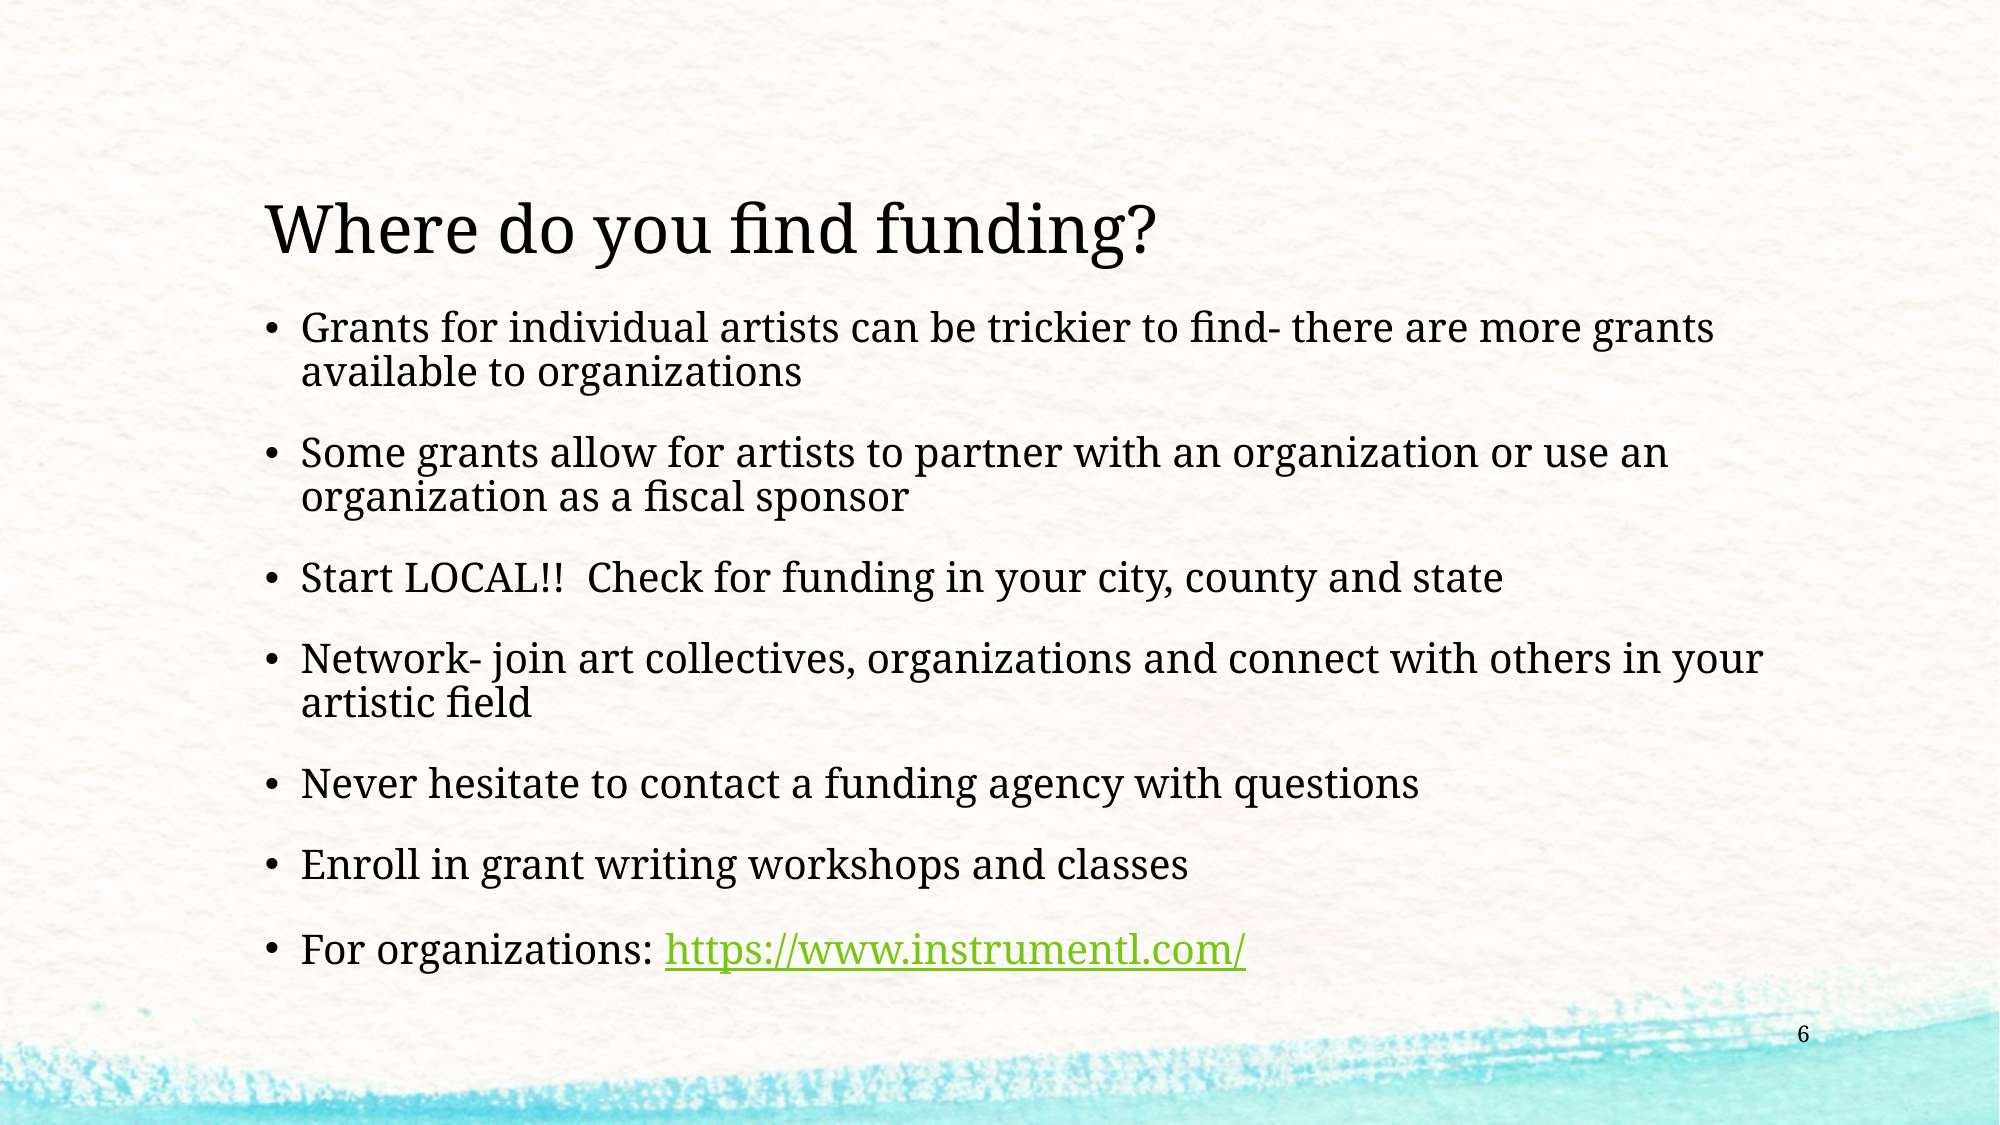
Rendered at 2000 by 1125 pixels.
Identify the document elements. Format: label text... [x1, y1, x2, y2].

picture [0, 0, 2000, 1125]
title Where do you find funding? [249, 87, 1825, 275]
list Grants for individual artists can be trickier to find- there are more grants available to organizations Some grants allow for artists to partner with an organization or use an organization as a fiscal sponsor Start LOCAL!! Check for funding in your city, county and state Network- join art collectives, organizations and connect with others in your artistic field Never hesitate to contact a funding agency with questions Enroll in grant writing workshops and classes For organizations: https://www.instrumentl.com/ [249, 299, 1825, 988]
slide_number 6 [1662, 1012, 1825, 1058]
